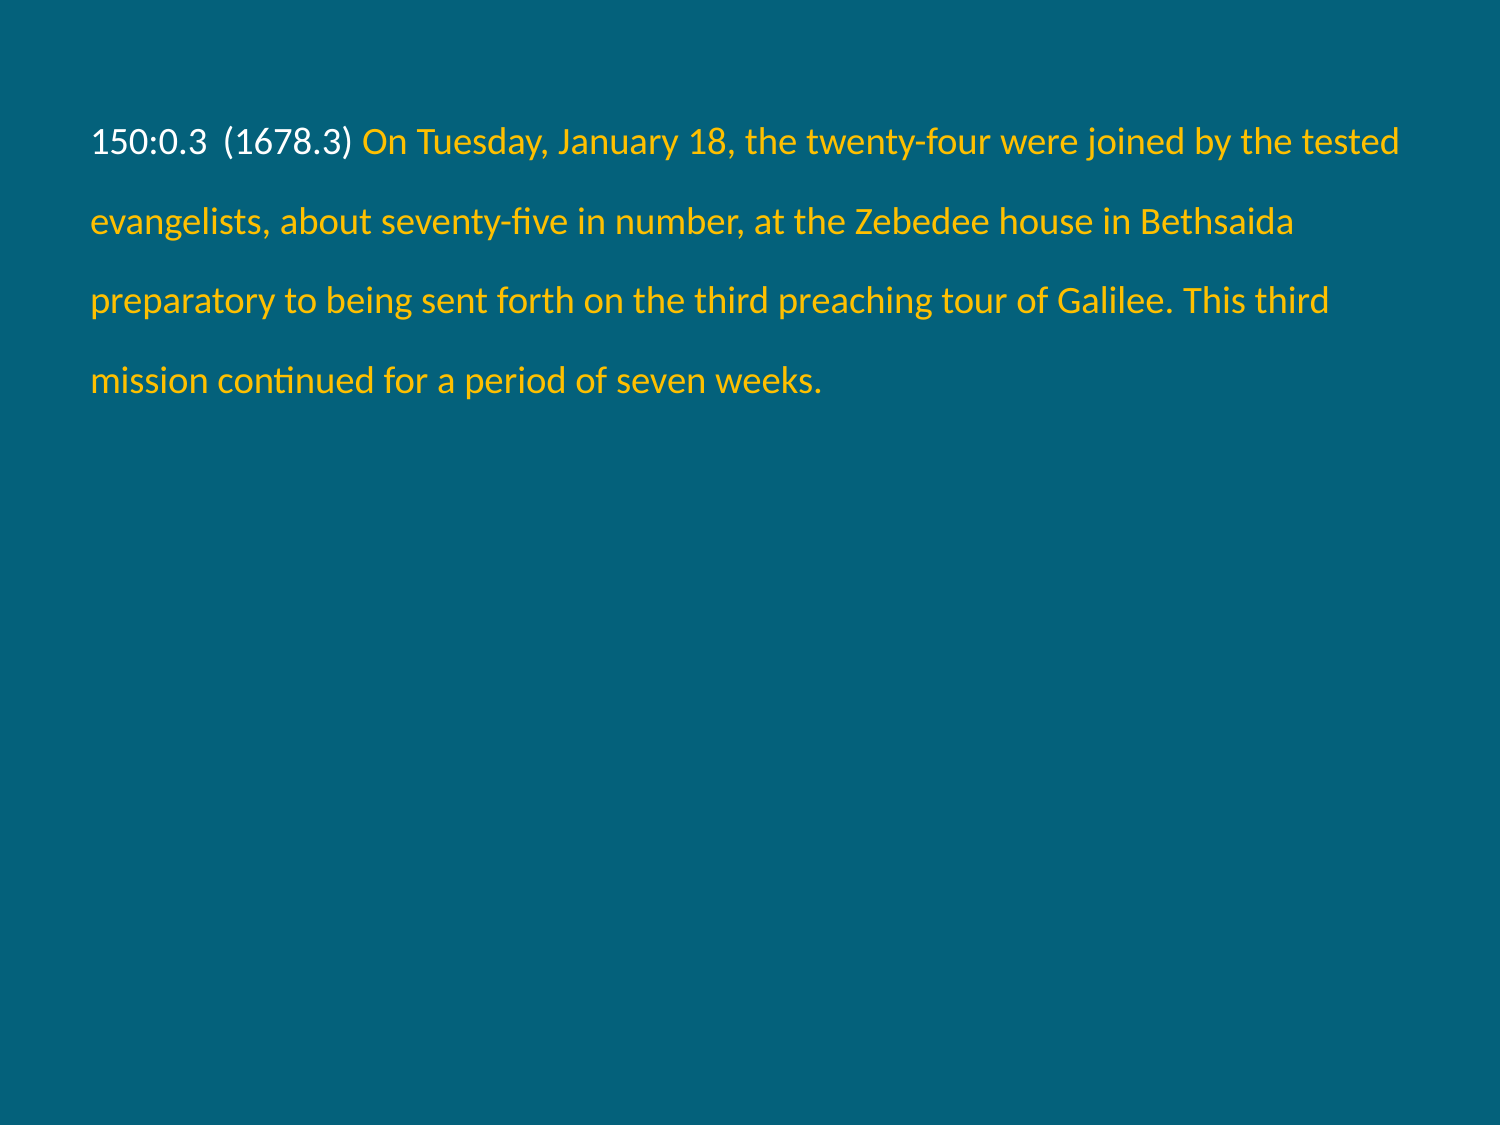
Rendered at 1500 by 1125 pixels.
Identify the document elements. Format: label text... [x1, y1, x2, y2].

list 150:0.3 (1678.3) On Tuesday, January 18, the twenty-four were joined by the tested evangelists, about seventy-five in number, at the Zebedee house in Bethsaida preparatory to being sent forth on the third preaching tour of Galilee. This third mission continued for a period of seven weeks. [75, 99, 1425, 1005]
